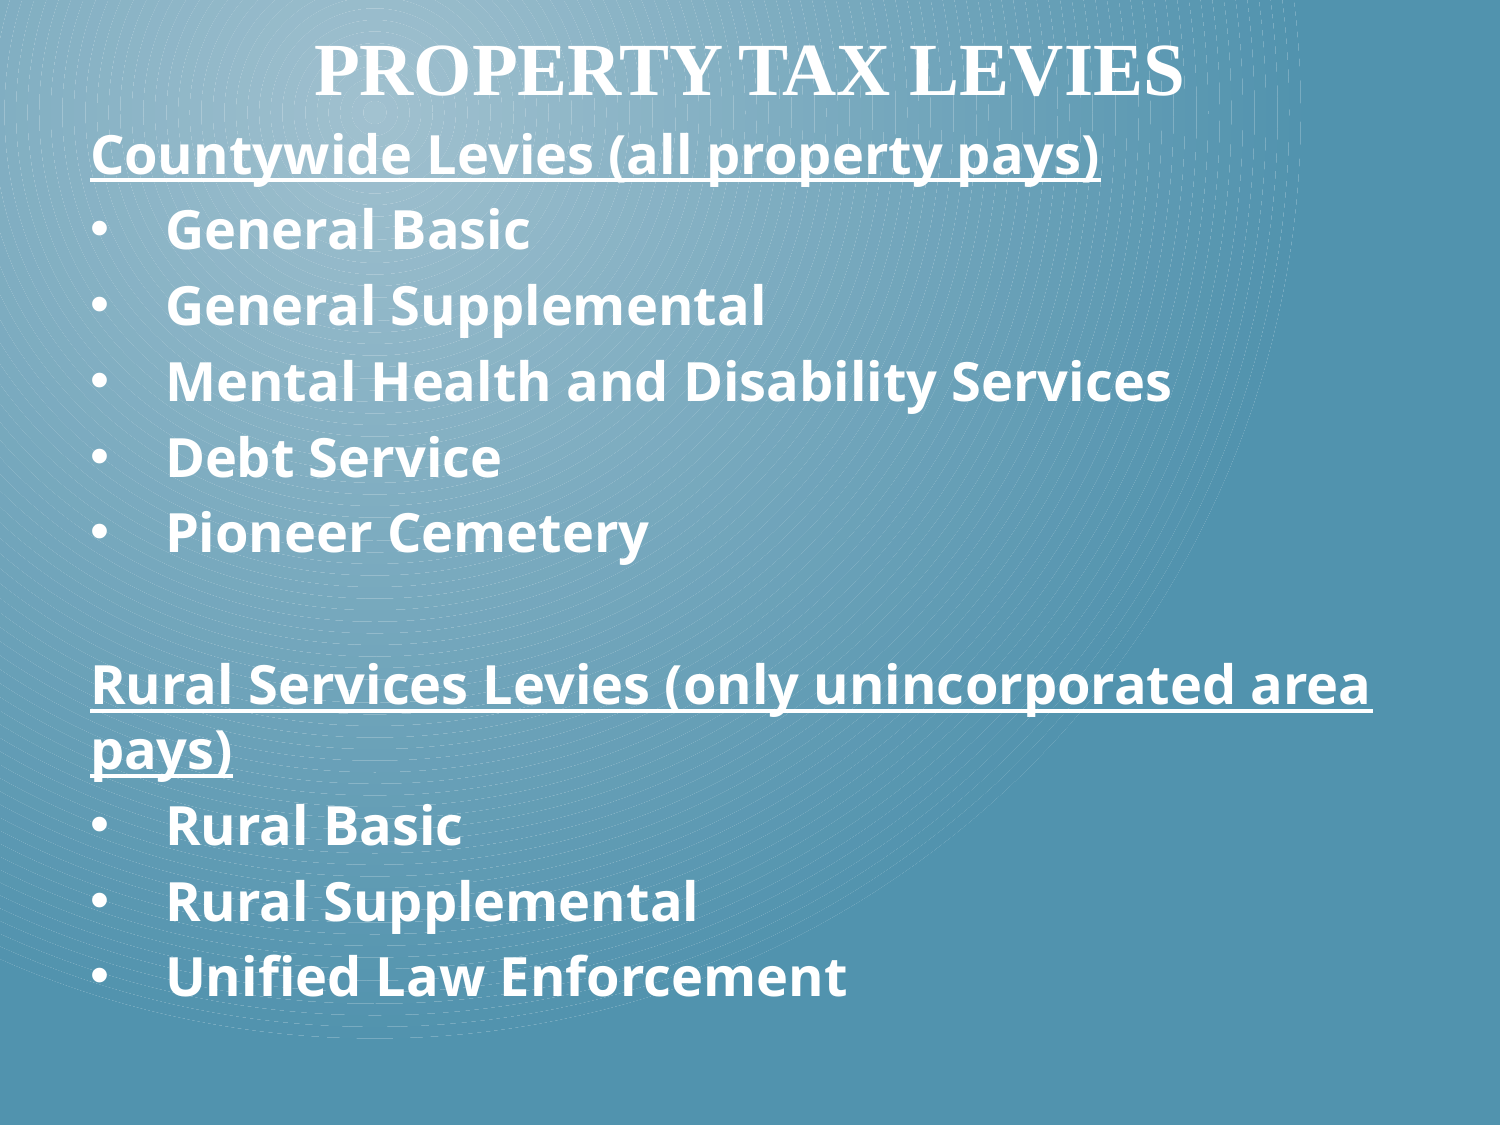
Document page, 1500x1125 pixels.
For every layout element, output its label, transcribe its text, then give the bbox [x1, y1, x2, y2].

list Countywide Levies (all property pays) General Basic General Supplemental Mental Health and Disability Services Debt Service Pioneer Cemetery Rural Services Levies (only unincorporated area pays) Rural Basic Rural Supplemental Unified Law Enforcement [75, 112, 1425, 1100]
title Property tax Levies [225, 12, 1275, 112]
